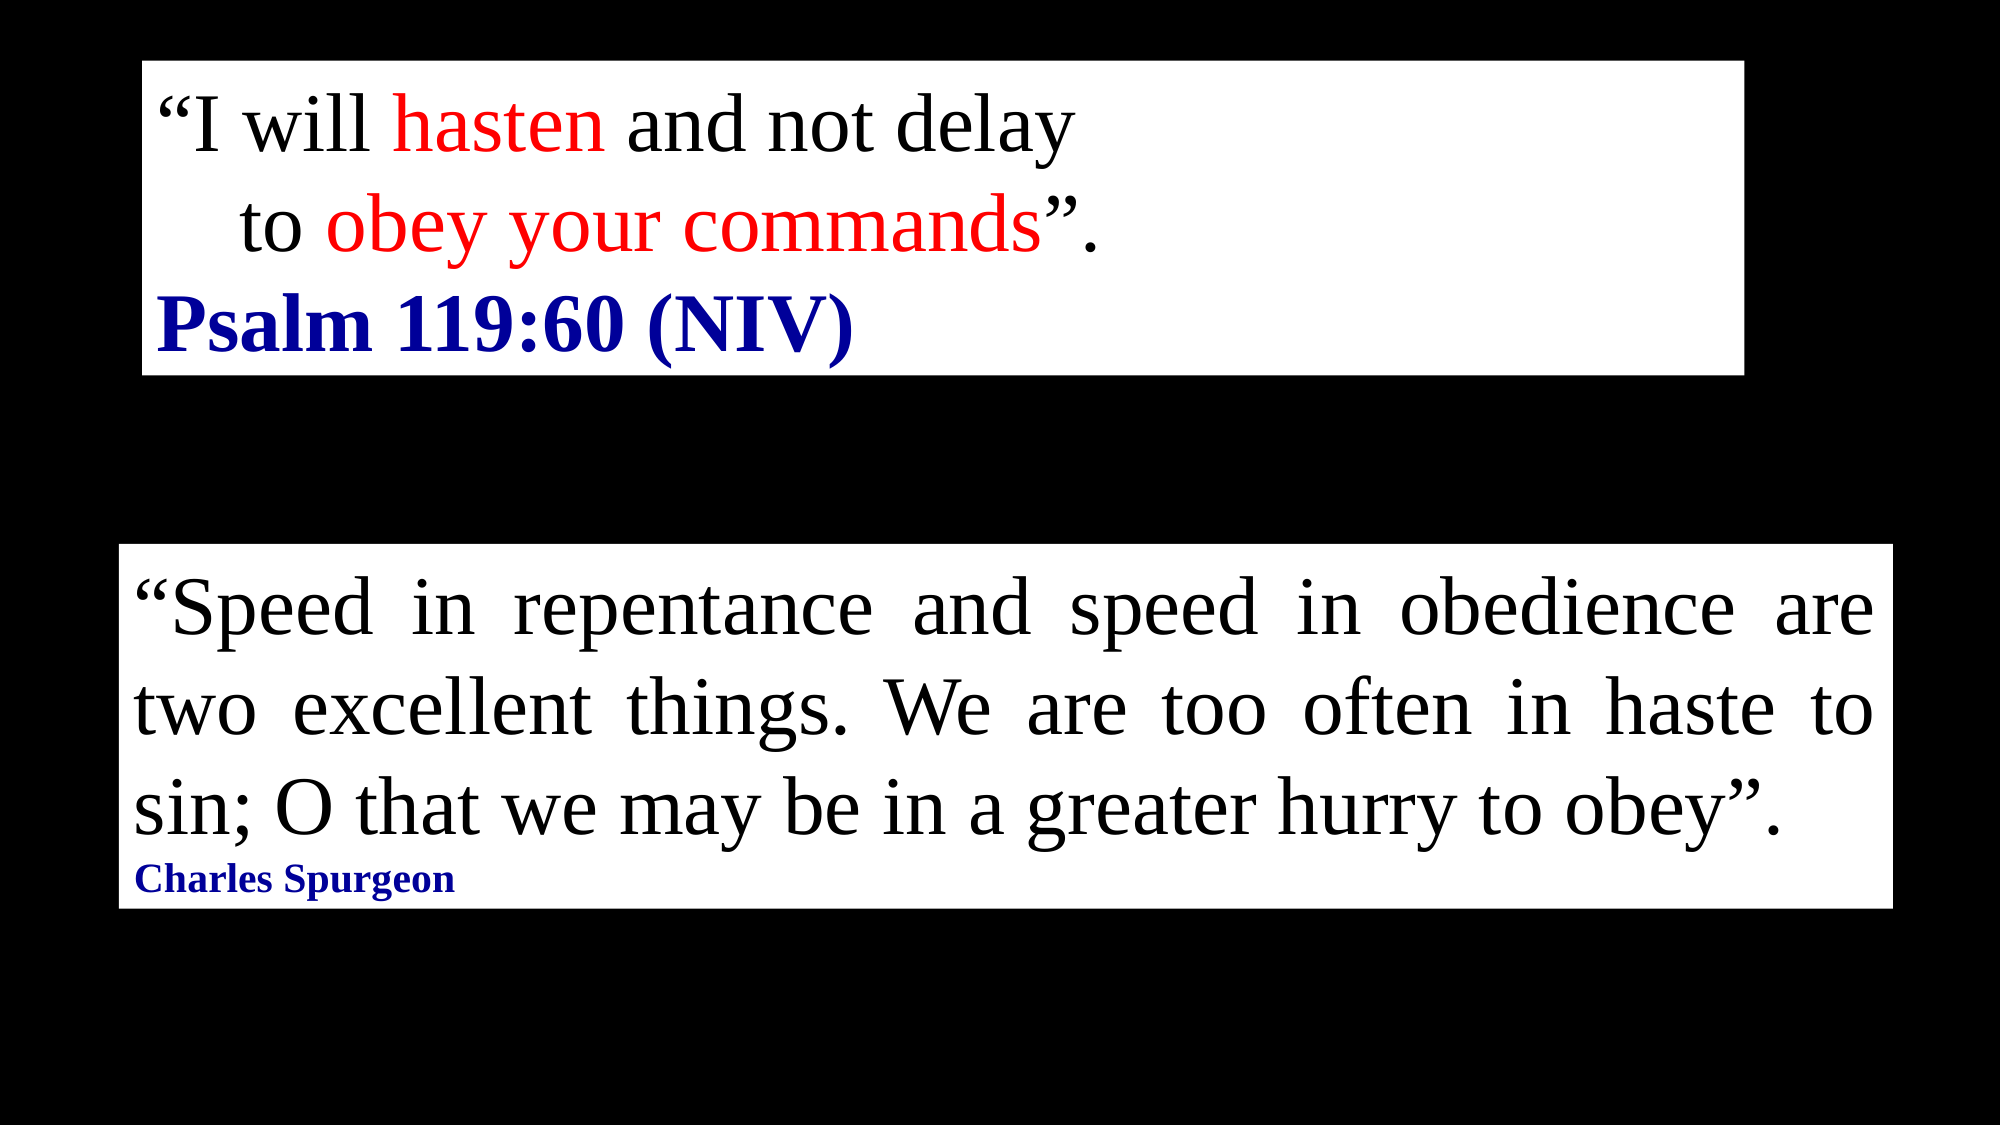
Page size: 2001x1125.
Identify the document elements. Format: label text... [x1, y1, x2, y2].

text_box “I will hasten and not delay to obey your commands”. Psalm 119:60 (NIV) [142, 60, 1745, 376]
text_box “Speed in repentance and speed in obedience are two excellent things. We are too often in haste to sin; O that we may be in a greater hurry to obey”. Charles Spurgeon [118, 543, 1893, 909]
